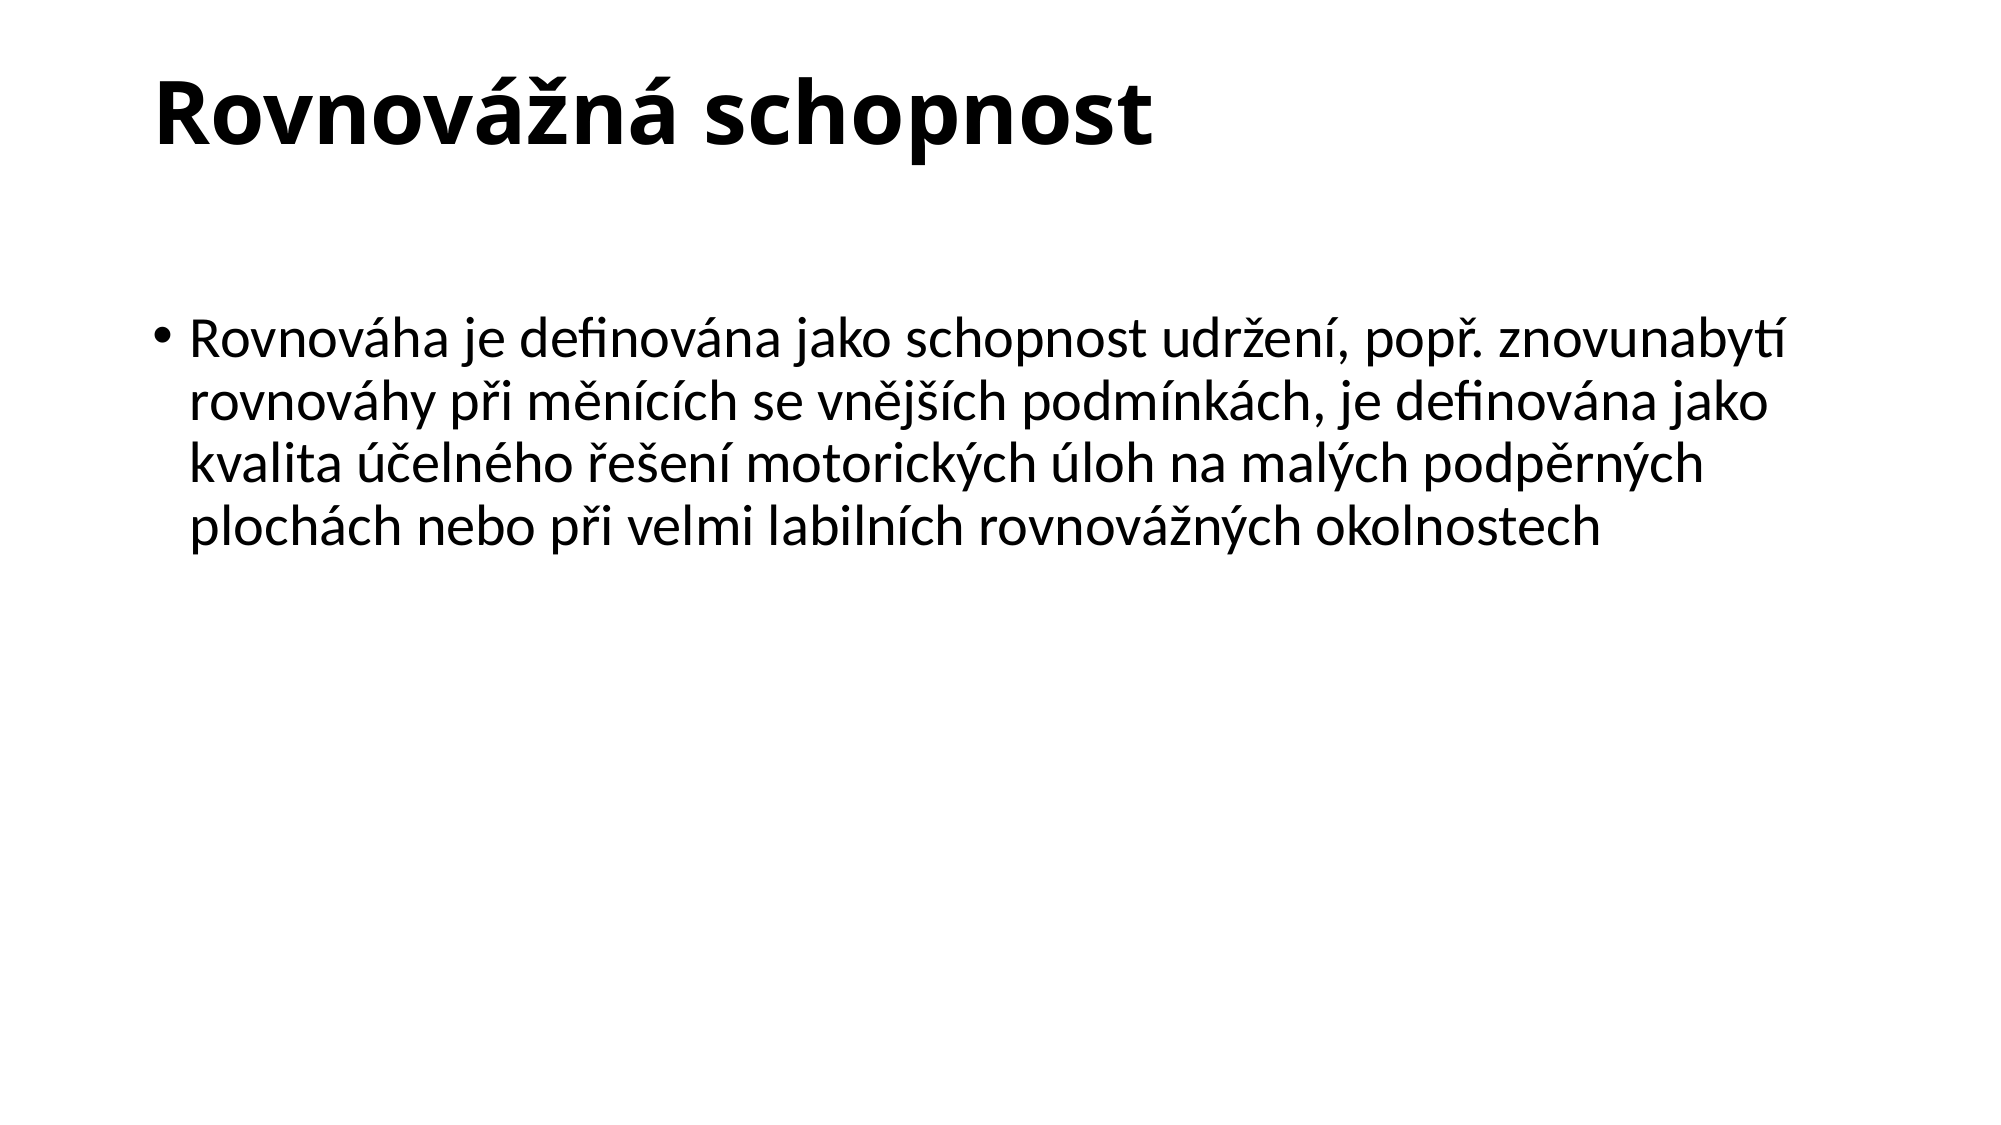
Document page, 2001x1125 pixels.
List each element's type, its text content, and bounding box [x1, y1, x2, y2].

title Rovnovážná schopnost [137, 59, 1863, 278]
list Rovnováha je definována jako schopnost udržení, popř. znovunabytí rovnováhy při měnících se vnějších podmínkách, je definována jako kvalita účelného řešení motorických úloh na malých podpěrných plochách nebo při velmi labilních rovnovážných okolnostech [137, 299, 1863, 1014]
